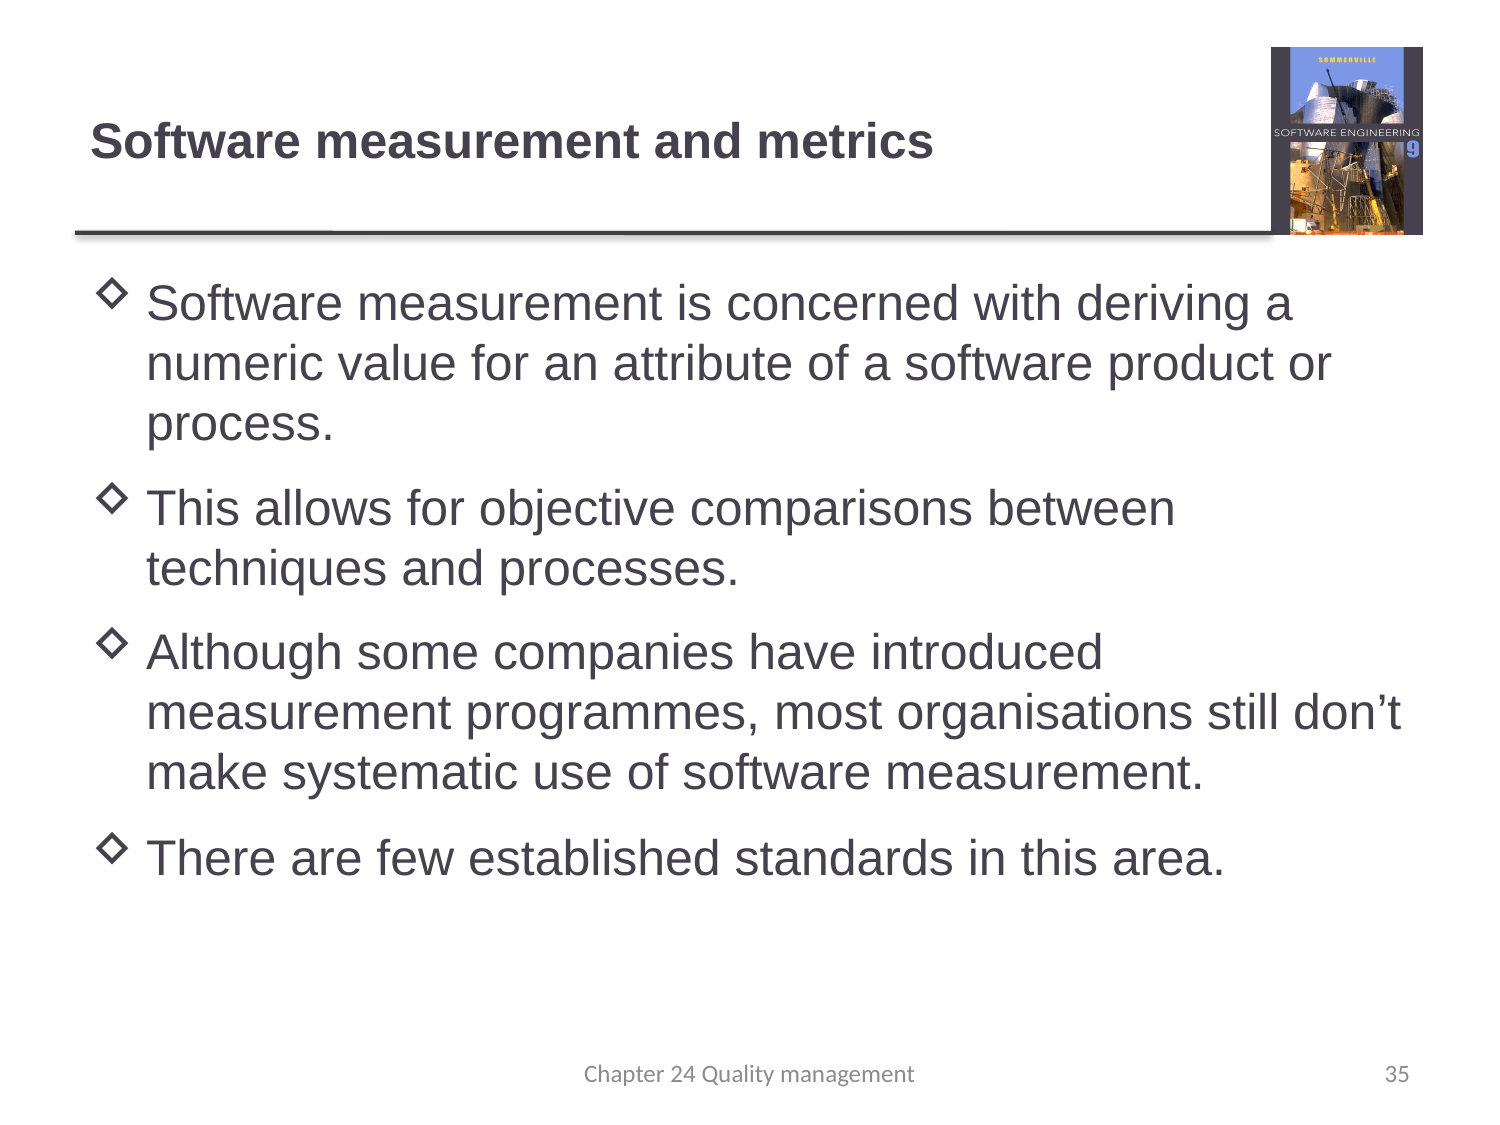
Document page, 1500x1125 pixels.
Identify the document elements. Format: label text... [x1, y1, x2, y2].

footer Chapter 24 Quality management [512, 1042, 988, 1103]
title Software measurement and metrics [74, 44, 1272, 233]
list Software measurement is concerned with deriving a numeric value for an attribute of a software product or process. This allows for objective comparisons between techniques and processes. Although some companies have introduced measurement programmes, most organisations still don’t make systematic use of software measurement. There are few established standards in this area. [75, 262, 1425, 1005]
slide_number 35 [1074, 1042, 1425, 1103]
picture [1272, 47, 1423, 235]
